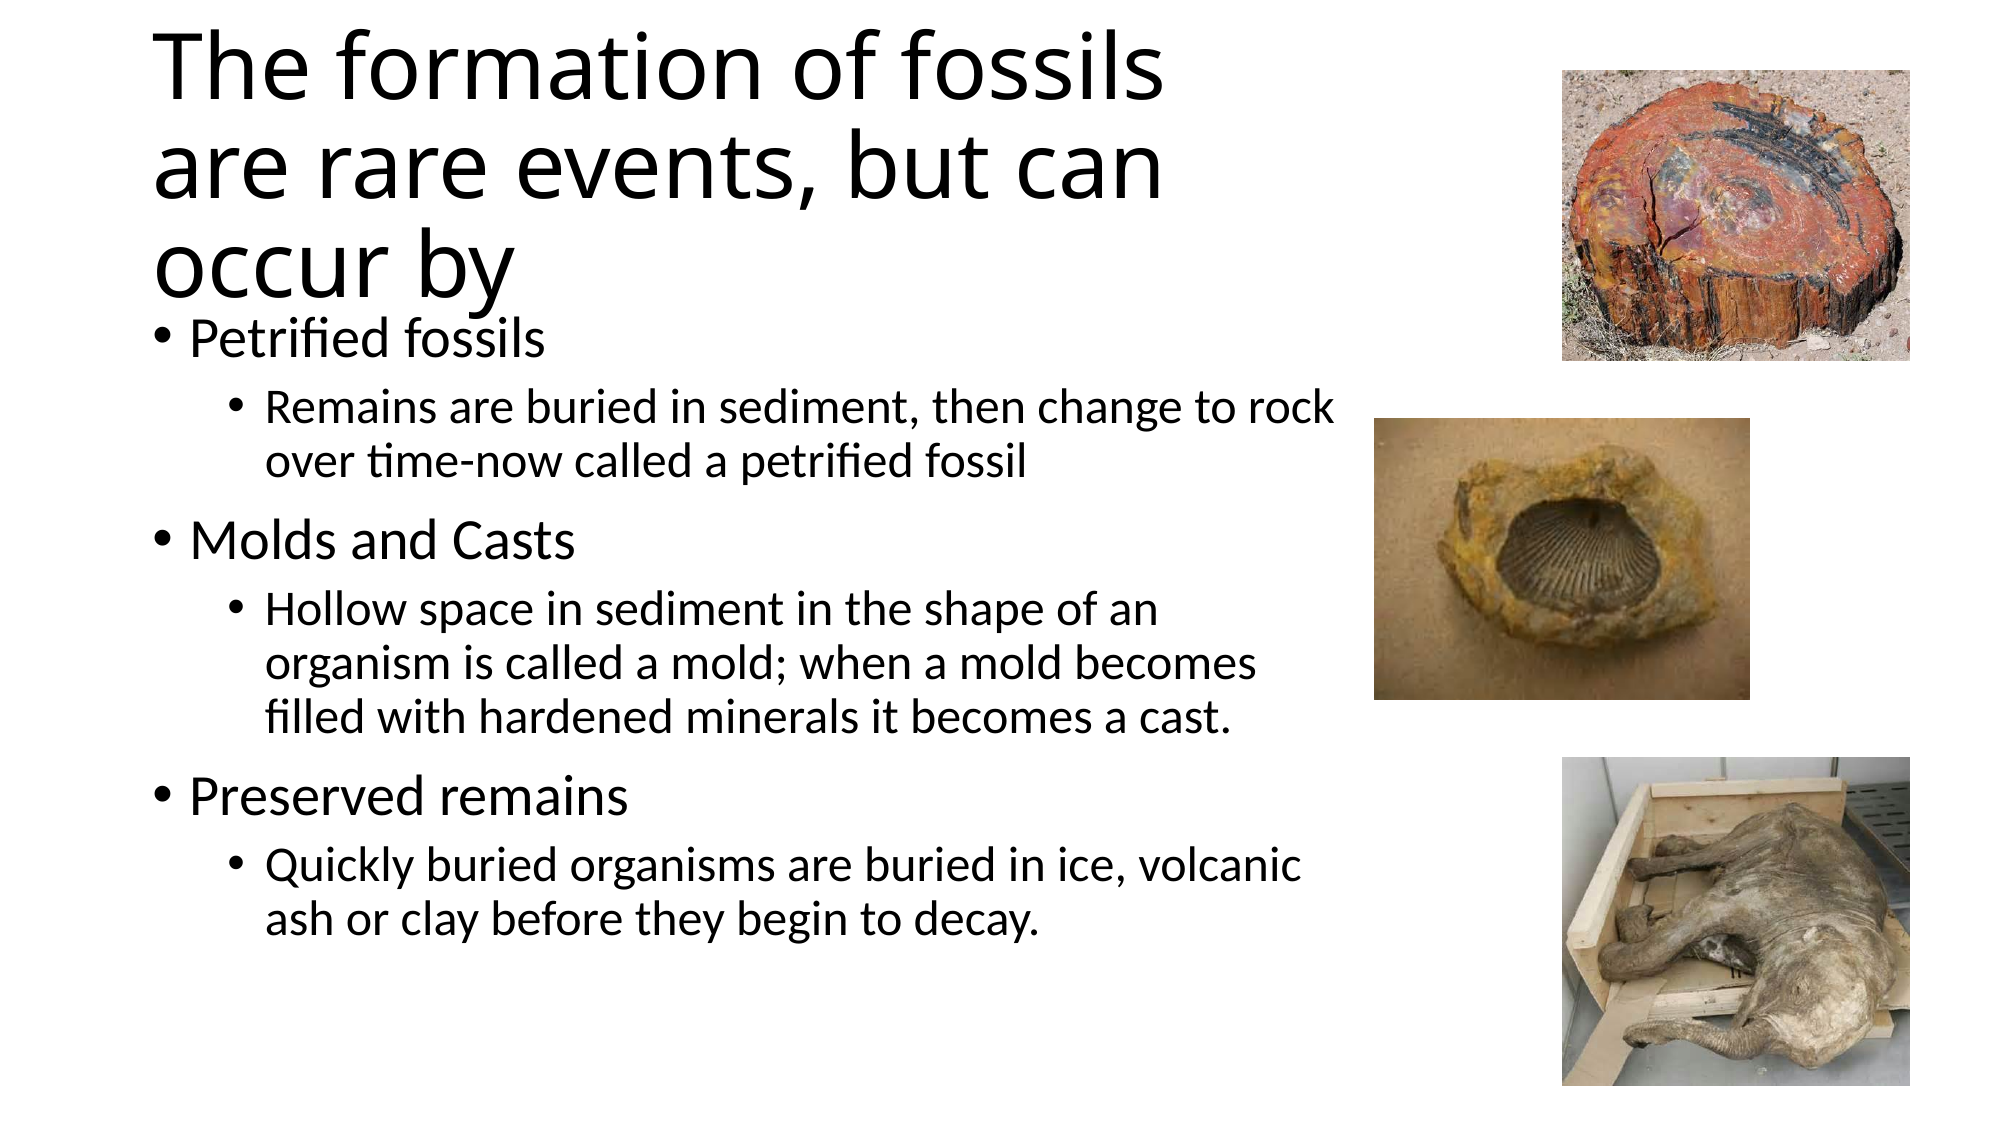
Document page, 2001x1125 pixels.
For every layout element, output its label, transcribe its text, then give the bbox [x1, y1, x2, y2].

picture [1562, 757, 1910, 1086]
title The formation of fossils are rare events, but can occur by [137, 59, 1339, 278]
picture [1562, 70, 1910, 361]
list Petrified fossils Remains are buried in sediment, then change to rock over time-now called a petrified fossil Molds and Casts Hollow space in sediment in the shape of an organism is called a mold; when a mold becomes filled with hardened minerals it becomes a cast. Preserved remains Quickly buried organisms are buried in ice, volcanic ash or clay before they begin to decay. [137, 299, 1365, 1014]
picture [1374, 418, 1751, 700]
